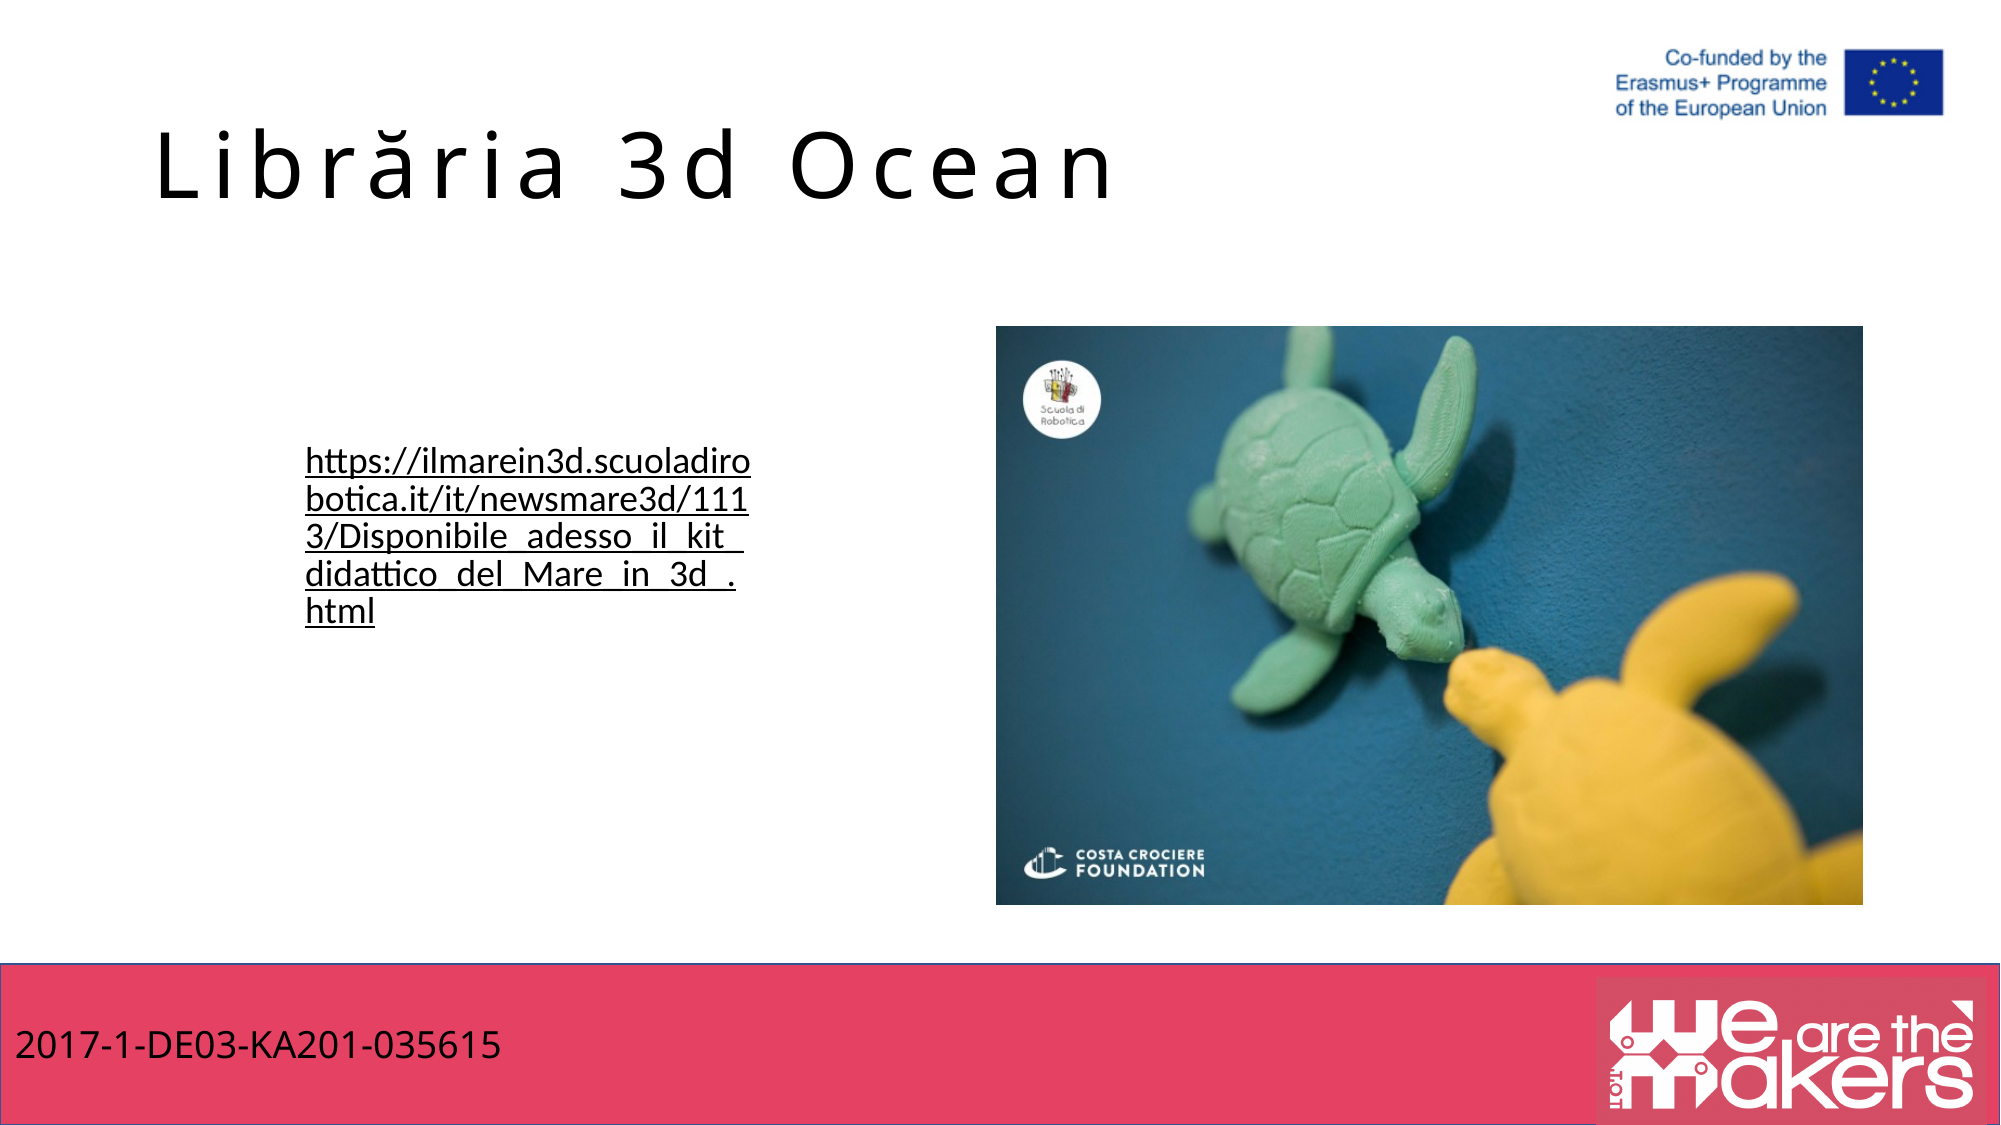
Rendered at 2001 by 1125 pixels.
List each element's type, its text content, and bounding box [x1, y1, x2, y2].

picture [1596, 977, 1987, 1125]
title Librăria 3d Ocean [137, 59, 1863, 278]
text_box 2017-1-DE03-KA201-035615 [0, 1013, 581, 1074]
text_box [0, 963, 2000, 1125]
text_box https://ilmarein3d.scuoladirobotica.it/it/newsmare3d/1113/Disponibile_adesso_il_kit_didattico_del_Mare_in_3d_.html [290, 428, 770, 534]
picture [1596, 30, 1961, 136]
picture [996, 326, 1863, 905]
text_box [500, 509, 996, 615]
